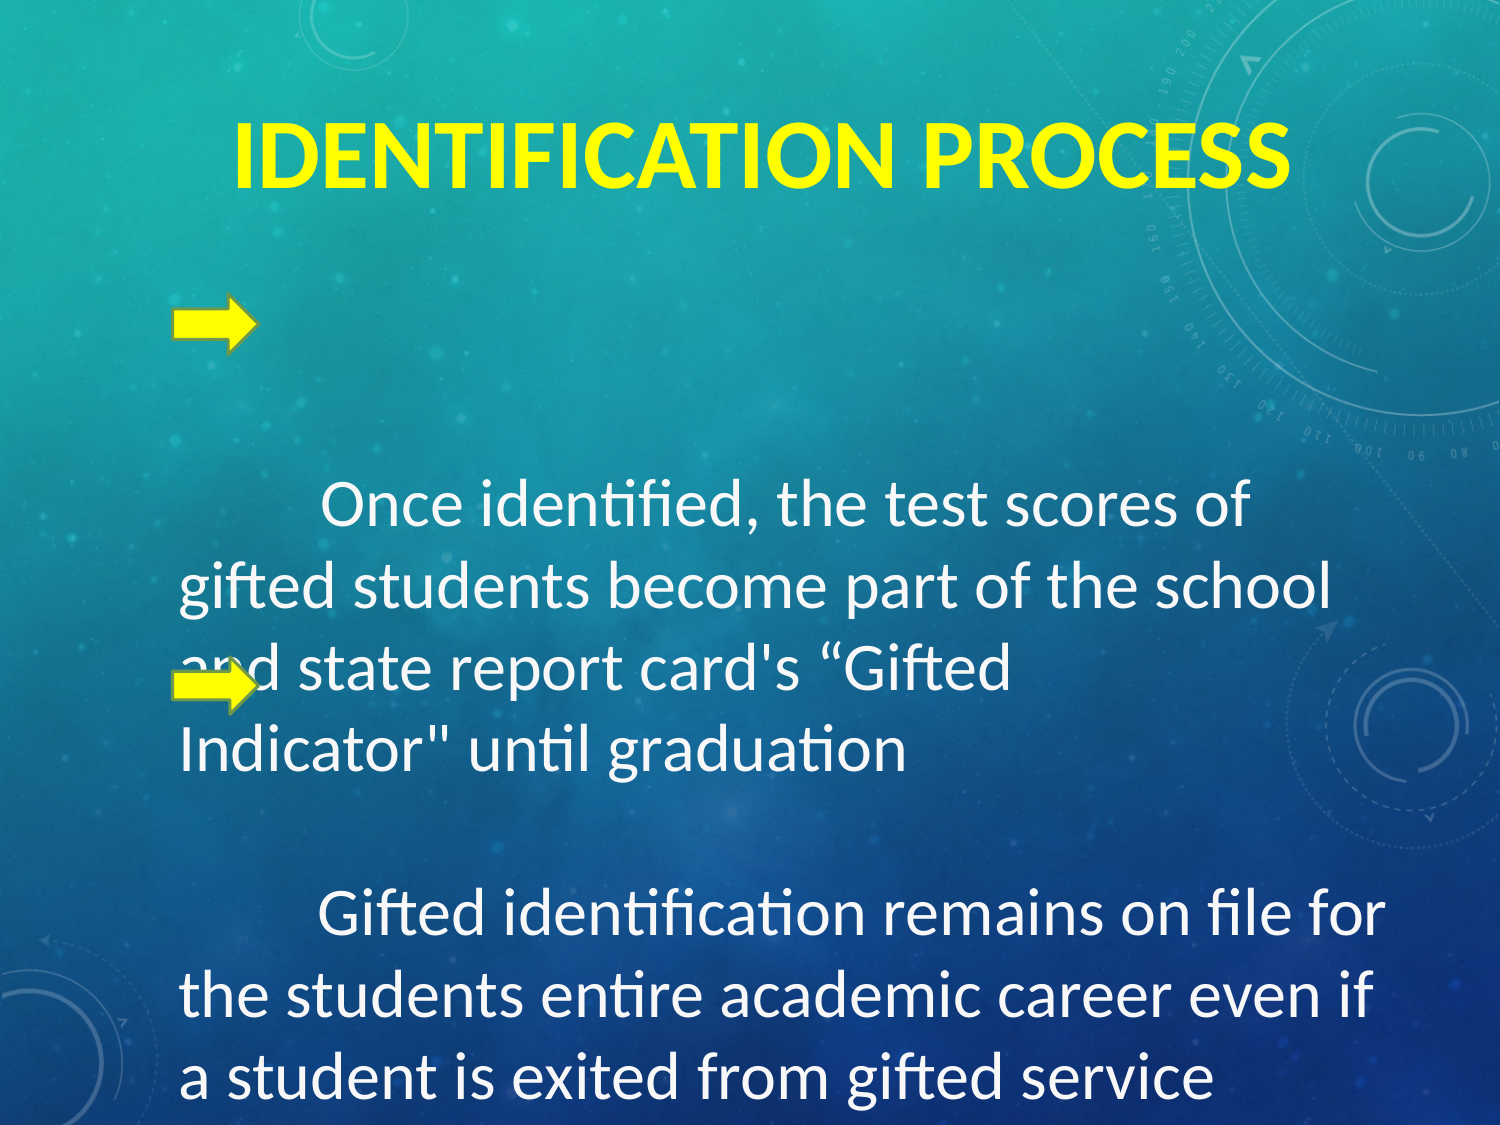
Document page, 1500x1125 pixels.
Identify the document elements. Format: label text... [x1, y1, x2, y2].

text_box [170, 655, 260, 716]
picture [0, 0, 1500, 1125]
title Identification process [212, 79, 1313, 218]
text_box [171, 292, 260, 357]
list Once identified, the test scores of gifted students become part of the school and state report card's “Gifted Indicator" until graduation Gifted identification remains on file for the students entire academic career even if a student is exited from gifted service [163, 450, 1420, 1125]
